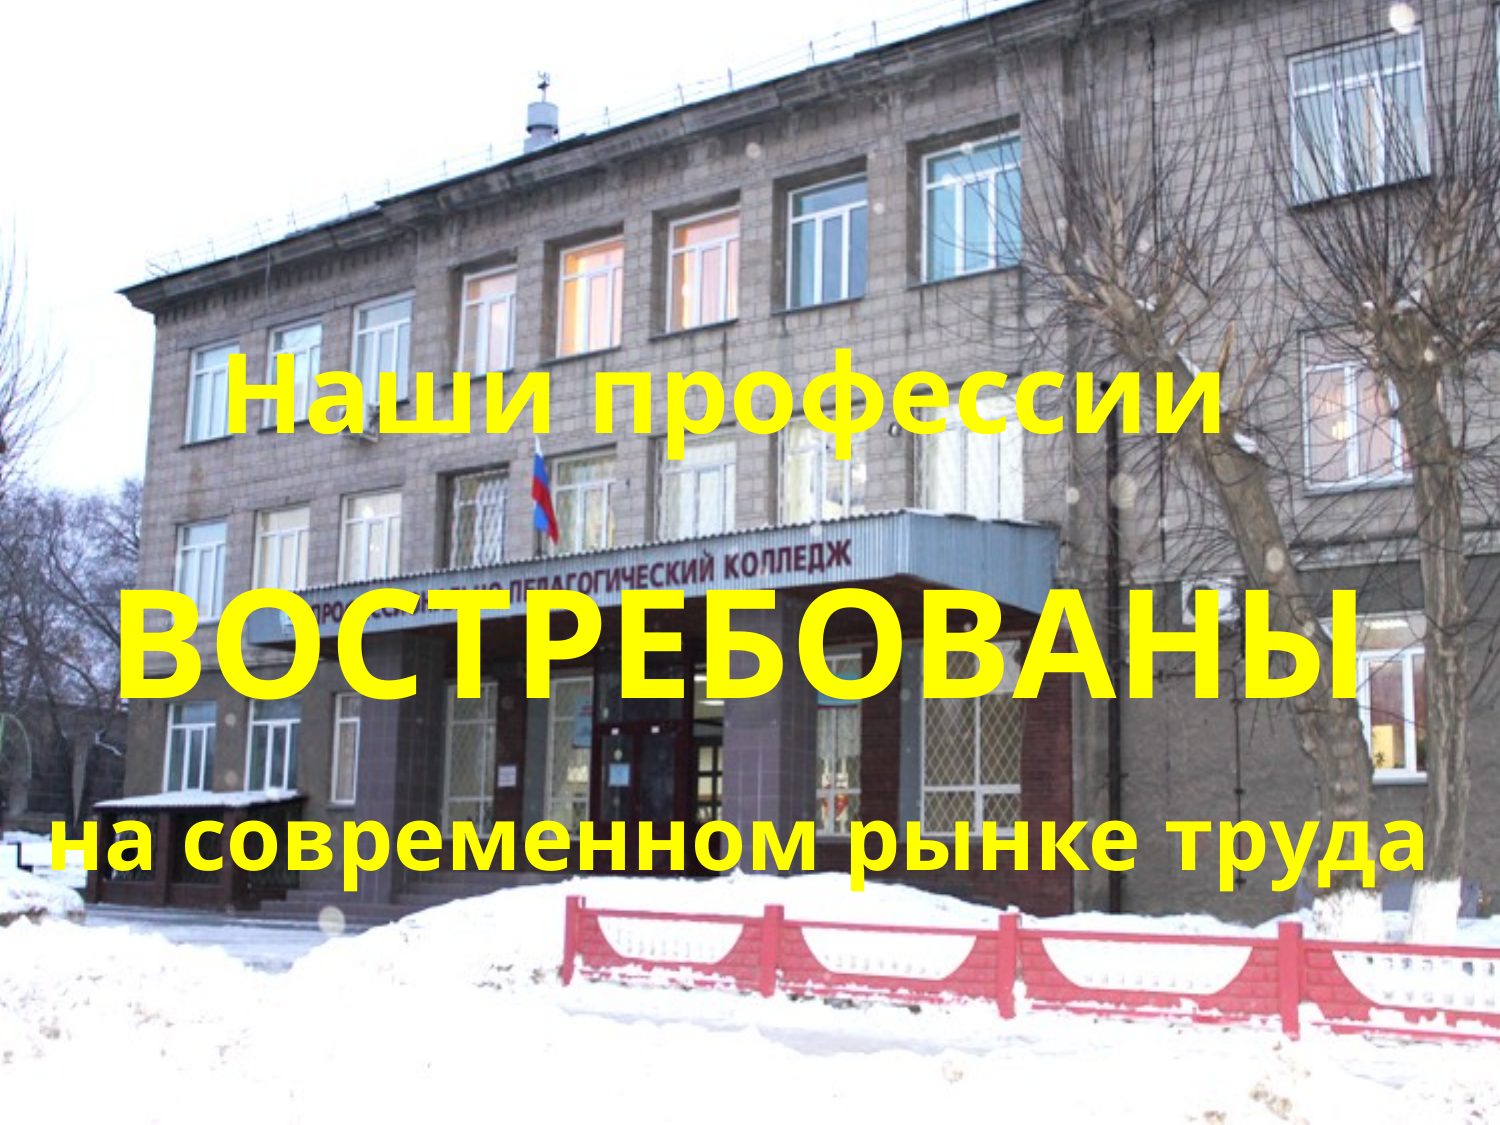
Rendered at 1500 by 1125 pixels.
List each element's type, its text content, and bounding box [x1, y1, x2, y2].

picture [0, 0, 1500, 1125]
title Наши профессии ВОСТРЕБОВАНЫ на современном рынке труда [23, 82, 1454, 903]
